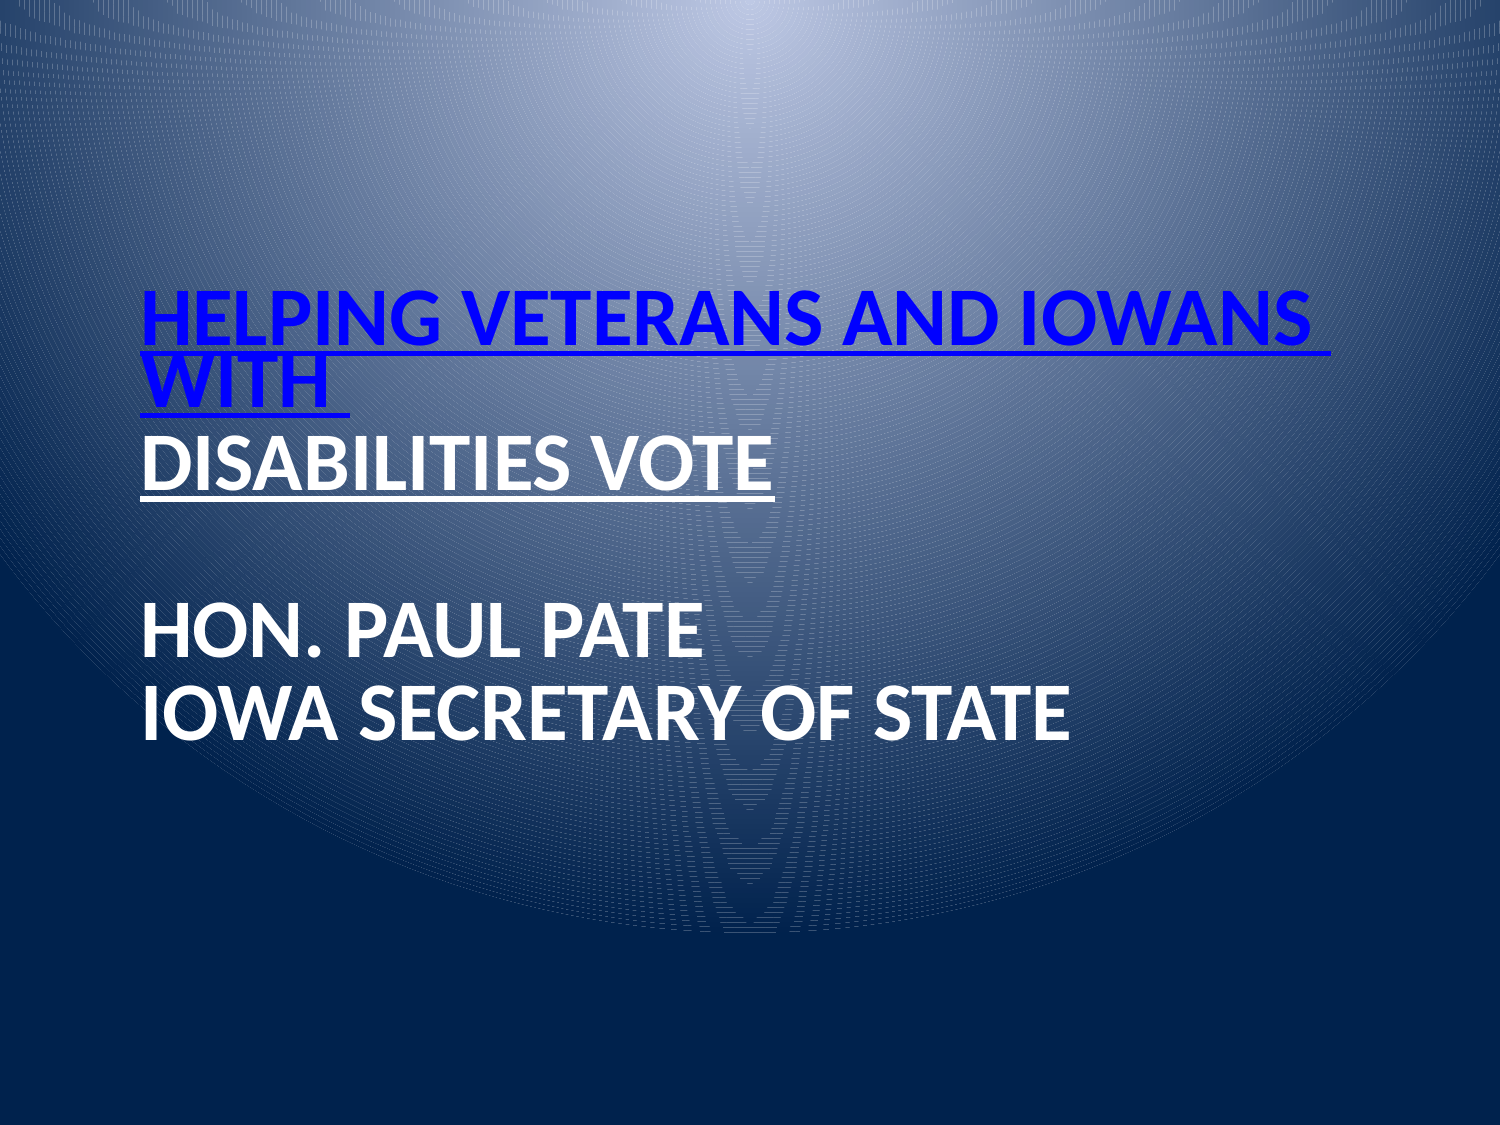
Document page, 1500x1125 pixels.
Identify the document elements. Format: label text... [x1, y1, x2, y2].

title Helping veterans and Iowans with disabilities VOTE Hon. Paul pate Iowa secretary of state [125, 275, 1400, 900]
